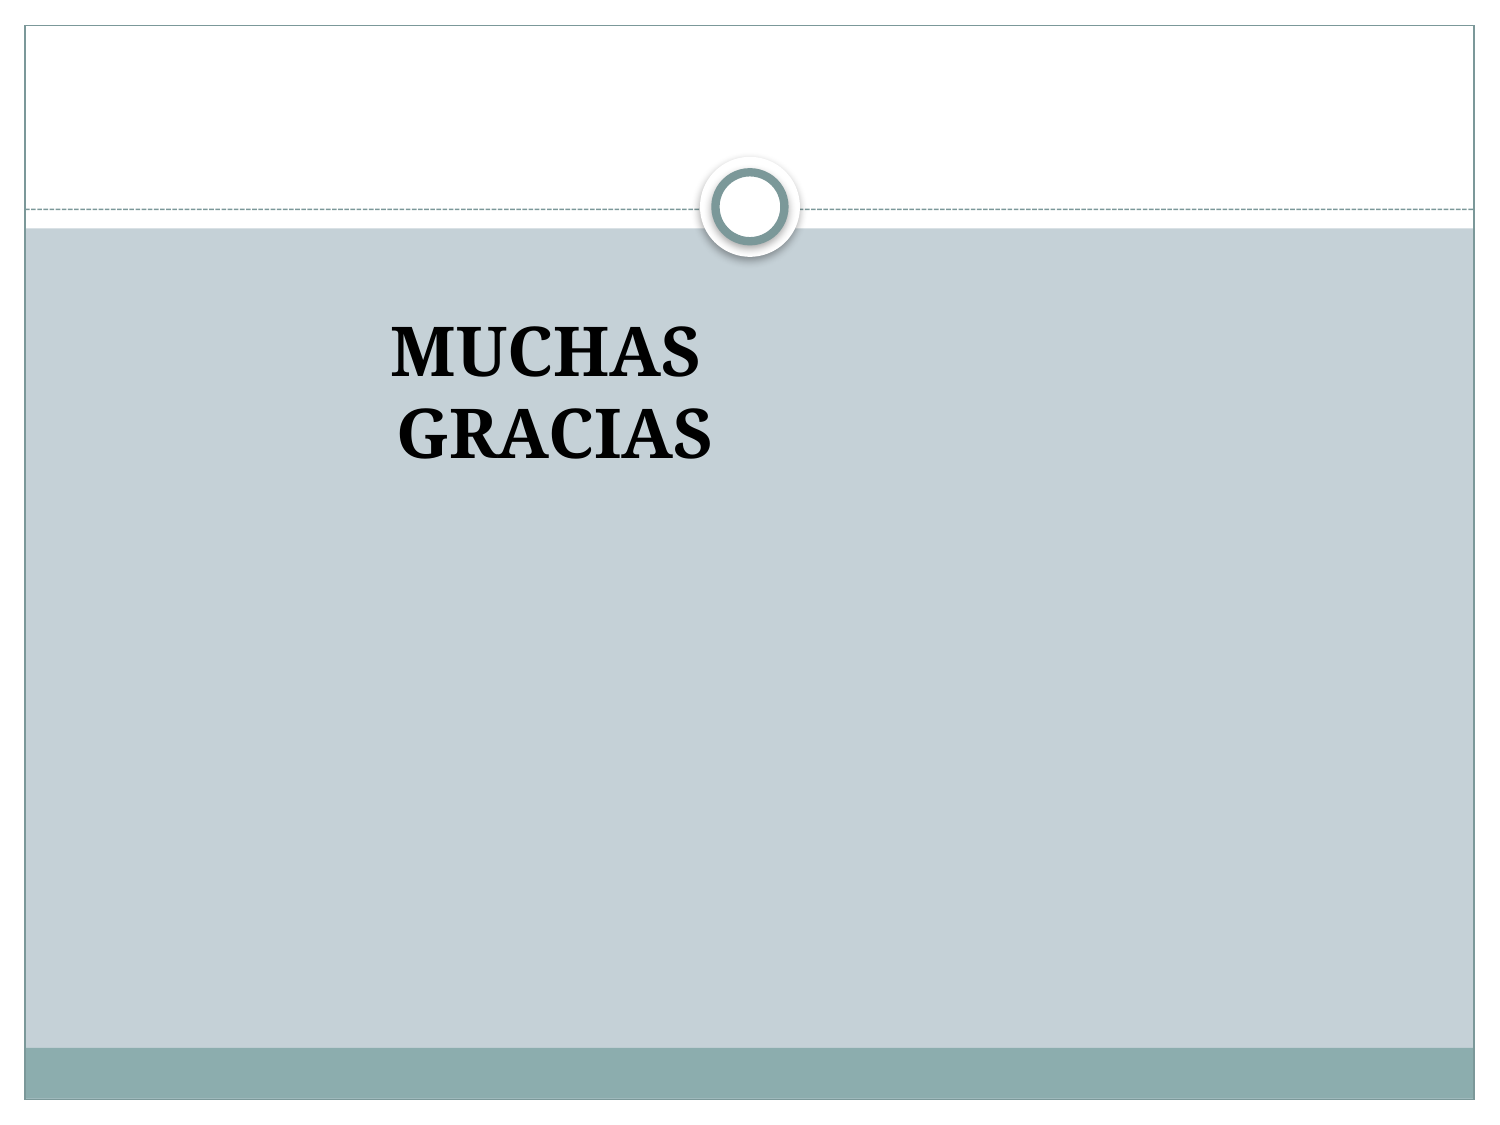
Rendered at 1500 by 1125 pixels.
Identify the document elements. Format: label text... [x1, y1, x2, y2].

title MUCHAS GRACIAS [206, 267, 904, 480]
